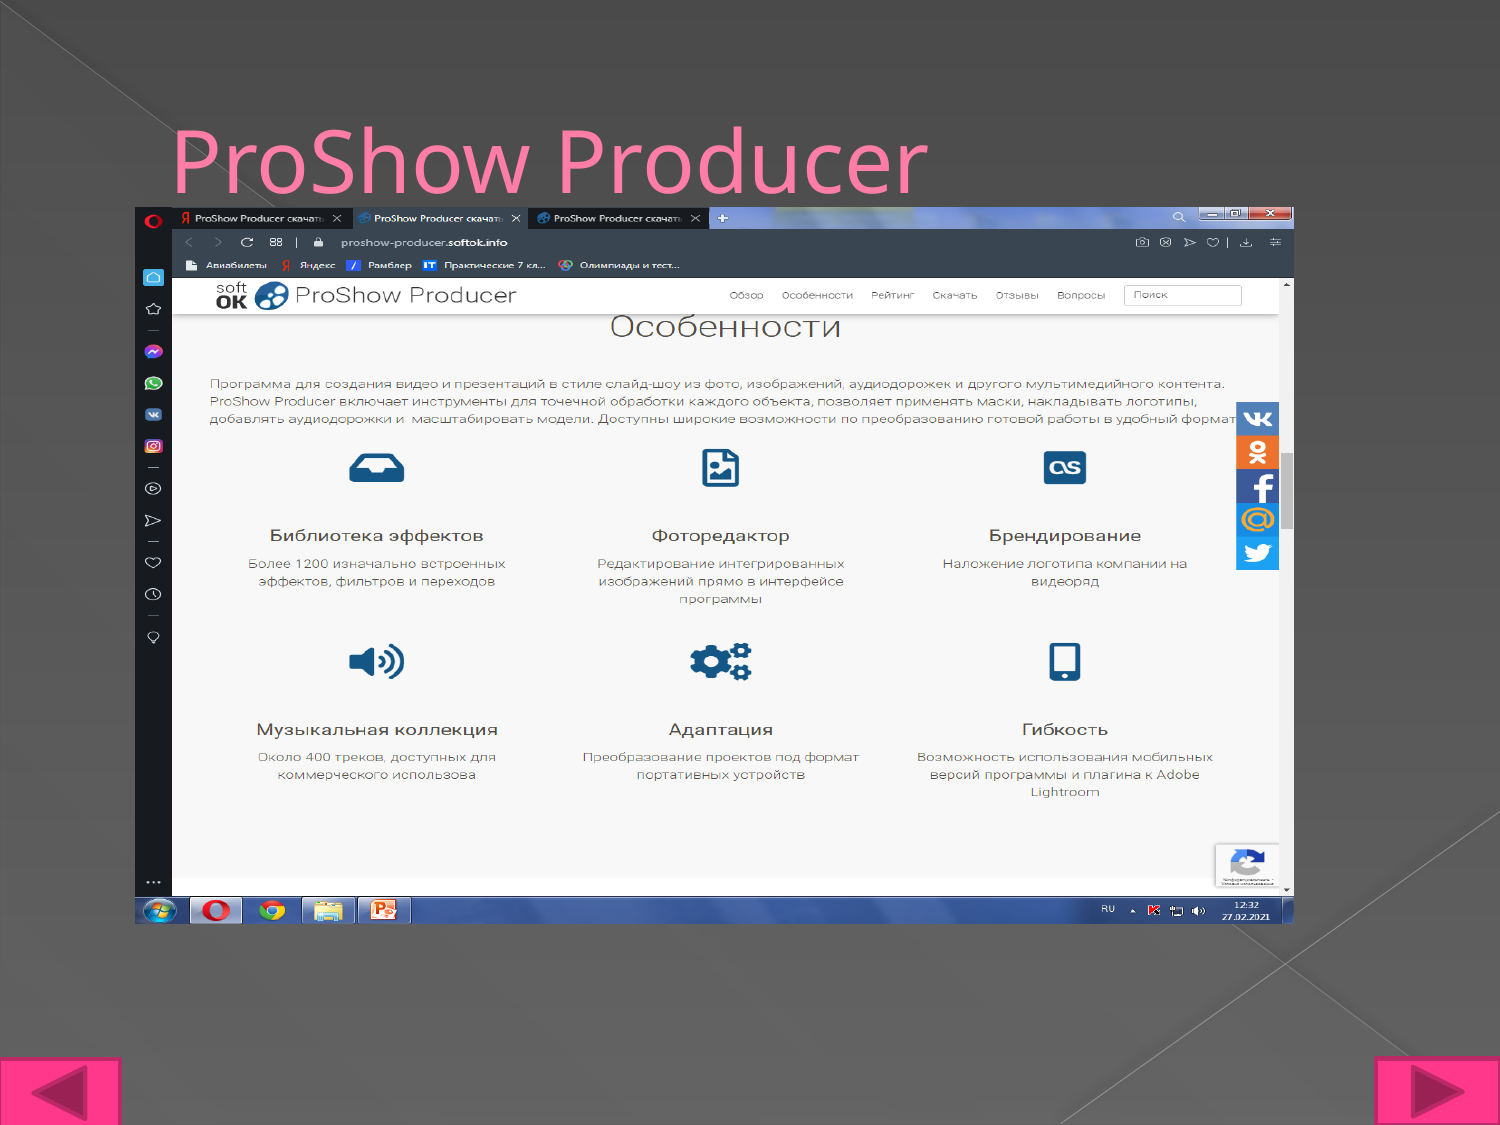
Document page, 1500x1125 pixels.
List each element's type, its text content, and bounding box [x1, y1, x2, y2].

text_box [1374, 1056, 1500, 1125]
text_box [0, 1057, 122, 1125]
picture [135, 206, 1294, 925]
title ProShow Producer [75, 43, 1425, 274]
